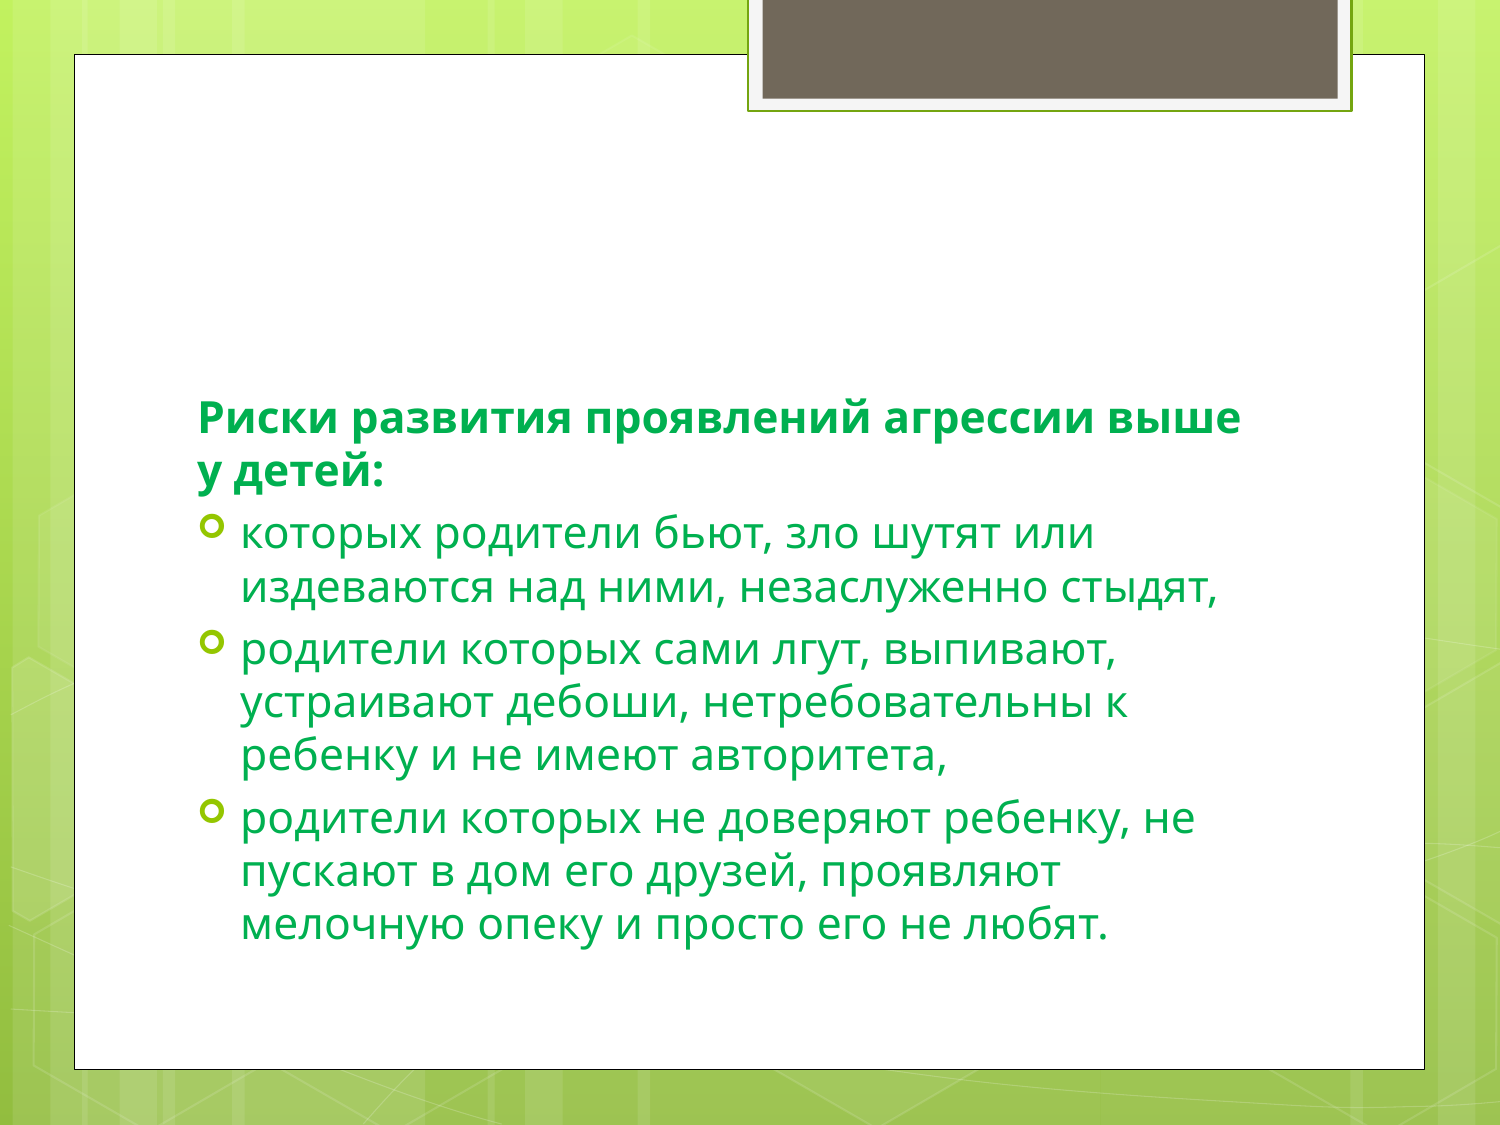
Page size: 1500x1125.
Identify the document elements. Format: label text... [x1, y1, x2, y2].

list Риски развития проявлений агрессии выше у детей: которых родители бьют, зло шутят или издеваются над ними, незаслуженно стыдят, родители которых сами лгут, выпивают, устраивают дебоши, нетребовательны к ребенку и не имеют авторитета, родители которых не доверяют ребенку, не пускают в дом его друзей, проявляют мелочную опеку и просто его не любят. [171, 381, 1283, 957]
